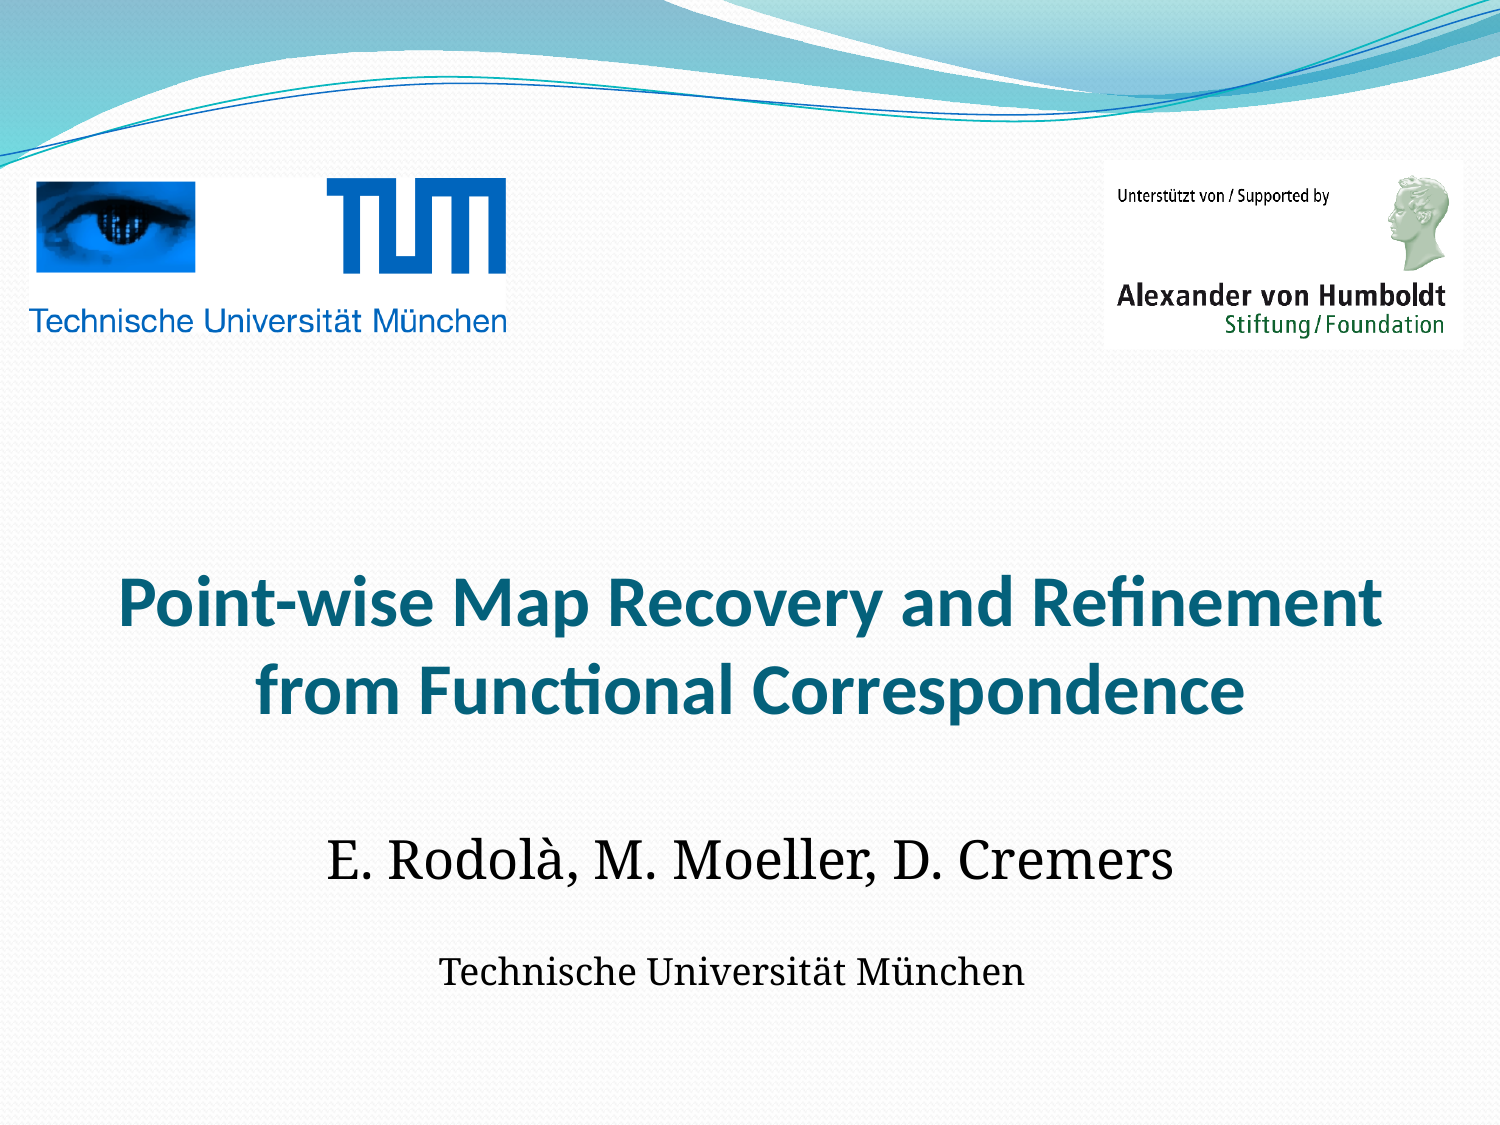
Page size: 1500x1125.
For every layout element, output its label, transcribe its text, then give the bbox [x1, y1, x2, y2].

picture [29, 178, 506, 333]
subtitle E. Rodolà, M. Moeller, D. Cremers [17, 818, 1486, 1106]
title Point-wise Map Recovery and Refinement from Functional Correspondence [78, 487, 1425, 729]
picture [1104, 160, 1464, 350]
text_box Technische Universität München [395, 940, 1069, 1001]
